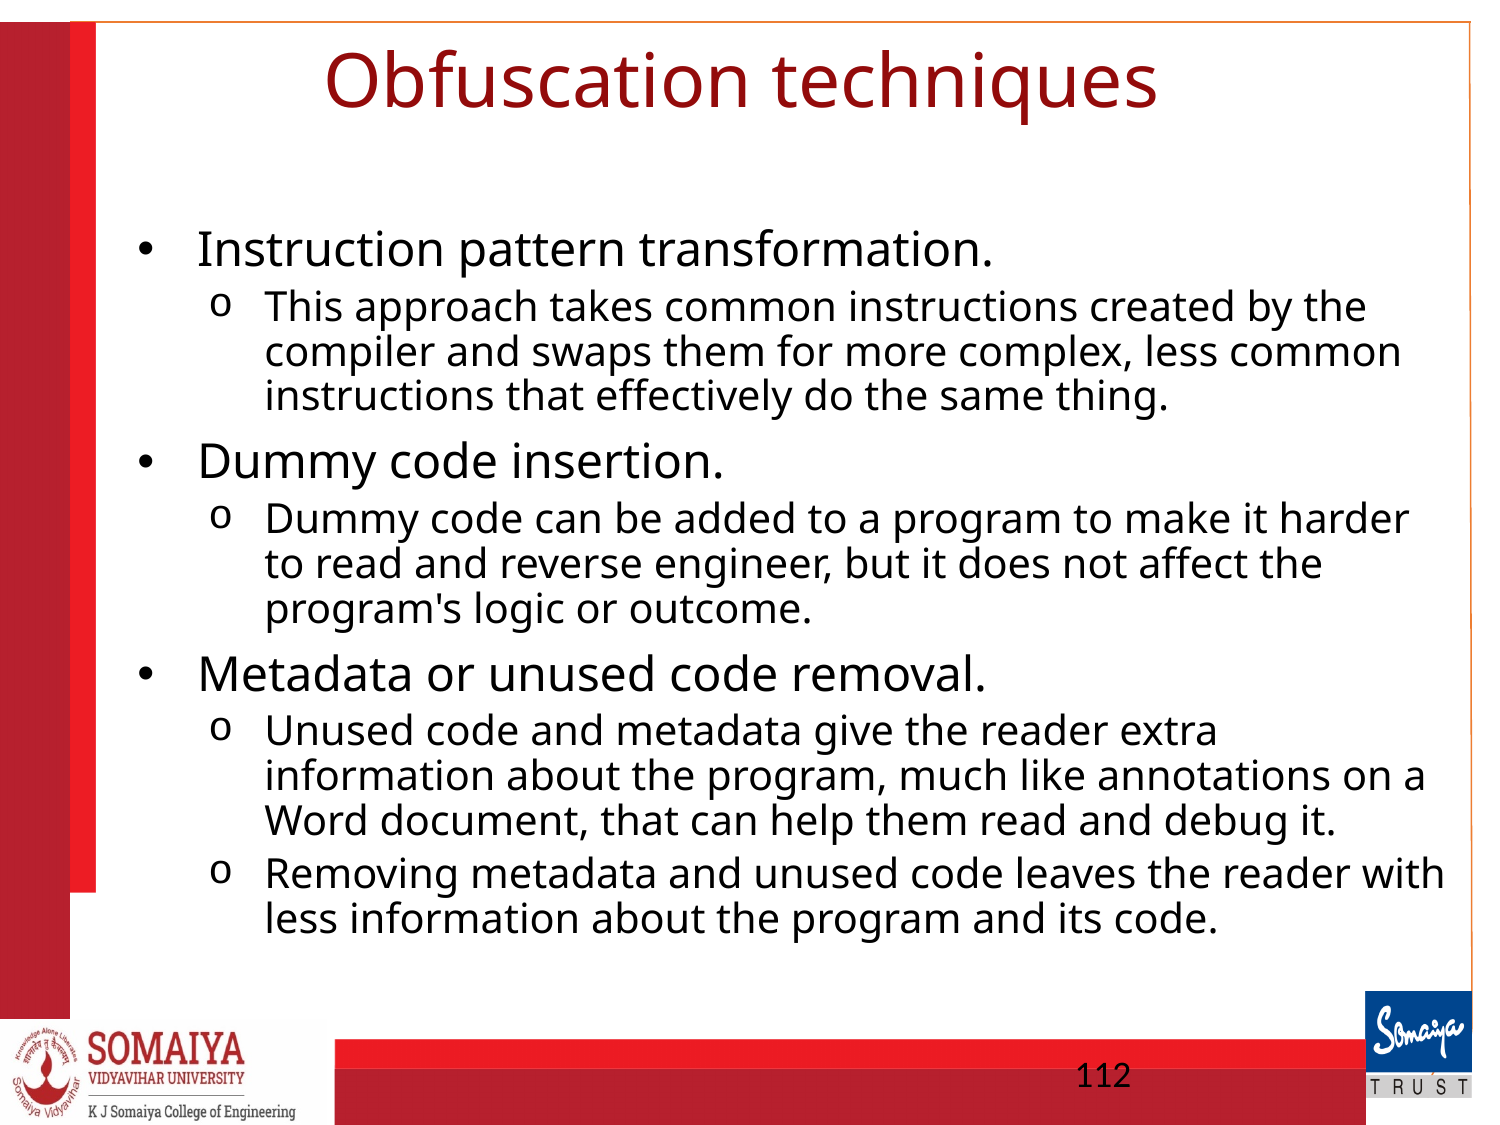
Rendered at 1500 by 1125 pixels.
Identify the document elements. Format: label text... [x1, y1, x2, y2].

picture [335, 1040, 1365, 1125]
title Obfuscation techniques [134, 35, 1349, 179]
list Instruction pattern transformation. This approach takes common instructions created by the compiler and swaps them for more complex, less common instructions that effectively do the same thing. Dummy code insertion. Dummy code can be added to a program to make it harder to read and reverse engineer, but it does not affect the program's logic or outcome. Metadata or unused code removal. Unused code and metadata give the reader extra information about the program, much like annotations on a Word document, that can help them read and debug it. Removing metadata and unused code leaves the reader with less information about the program and its code. [114, 217, 1465, 960]
slide_number 112 [1059, 1042, 1397, 1103]
picture [1365, 991, 1472, 1098]
picture [0, 22, 327, 1125]
